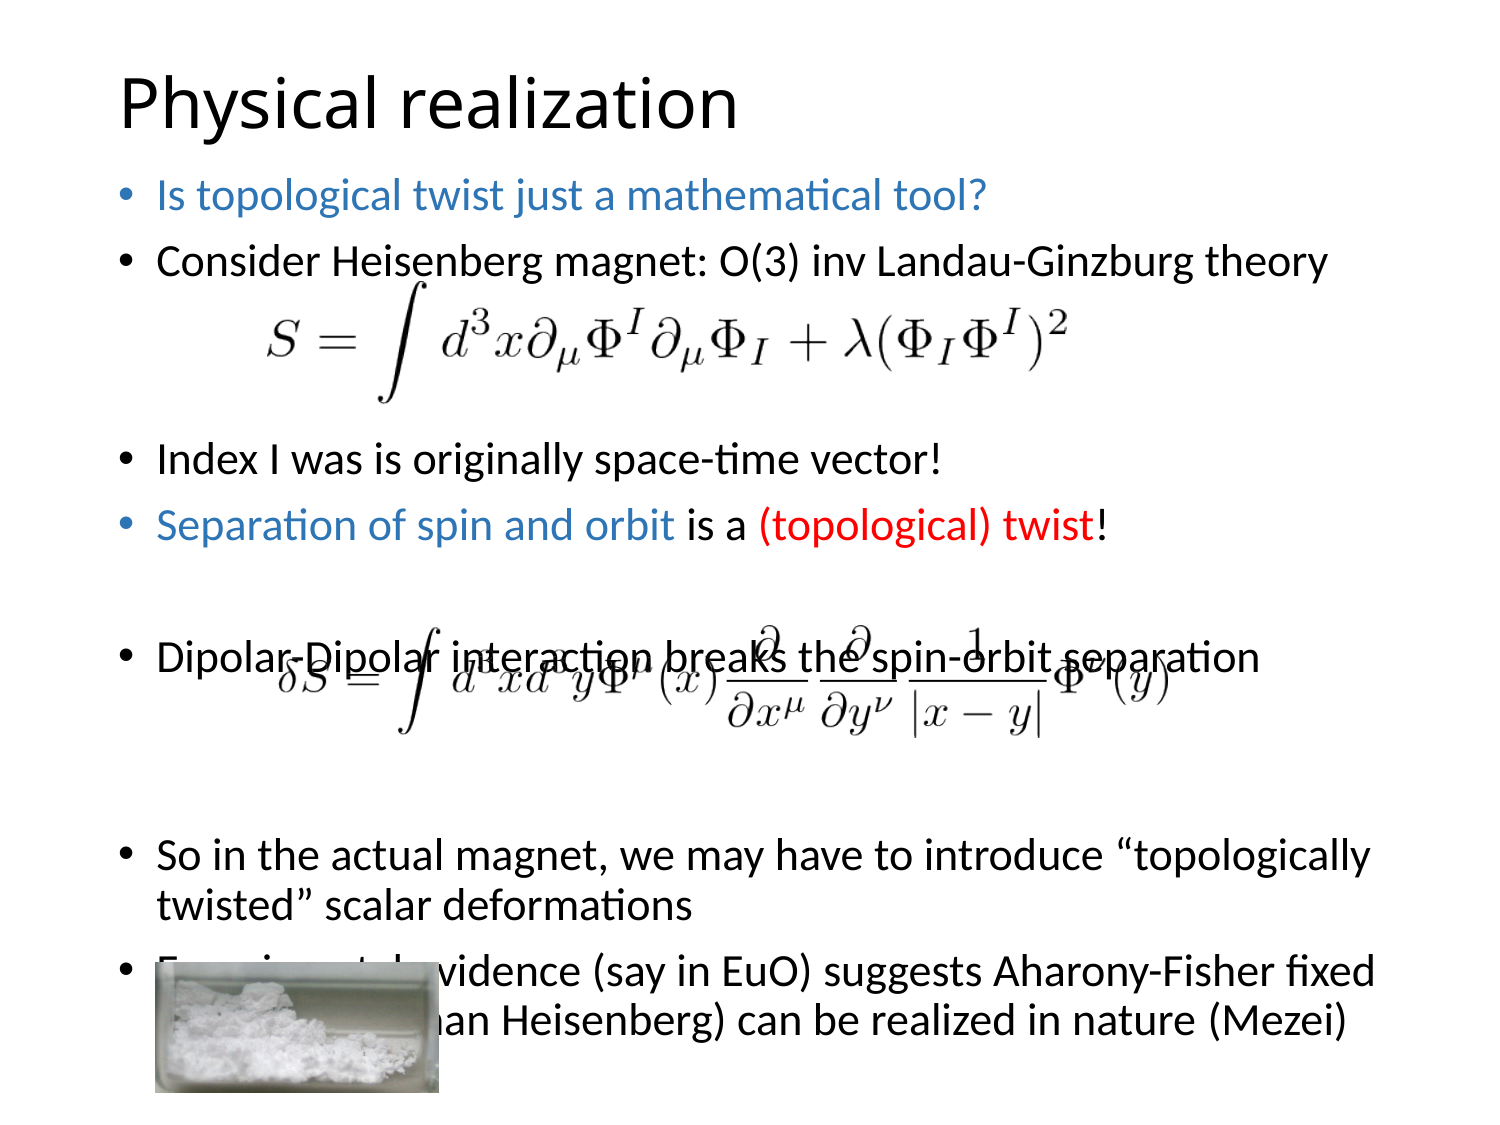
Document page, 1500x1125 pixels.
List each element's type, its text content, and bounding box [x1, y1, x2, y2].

picture [155, 962, 439, 1093]
list Is topological twist just a mathematical tool? Consider Heisenberg magnet: O(3) inv Landau-Ginzburg theory Index I was is originally space-time vector! Separation of spin and orbit is a (topological) twist! Dipolar-Dipolar interaction breaks the spin-orbit separation So in the actual magnet, we may have to introduce “topologically twisted” scalar deformations Experimental evidence (say in EuO) suggests Aharony-Fisher fixed point (rather than Heisenberg) can be realized in nature (Mezei) [103, 163, 1397, 1077]
picture [278, 625, 1168, 738]
picture [267, 281, 1067, 405]
title Physical realization [103, 59, 1397, 152]
